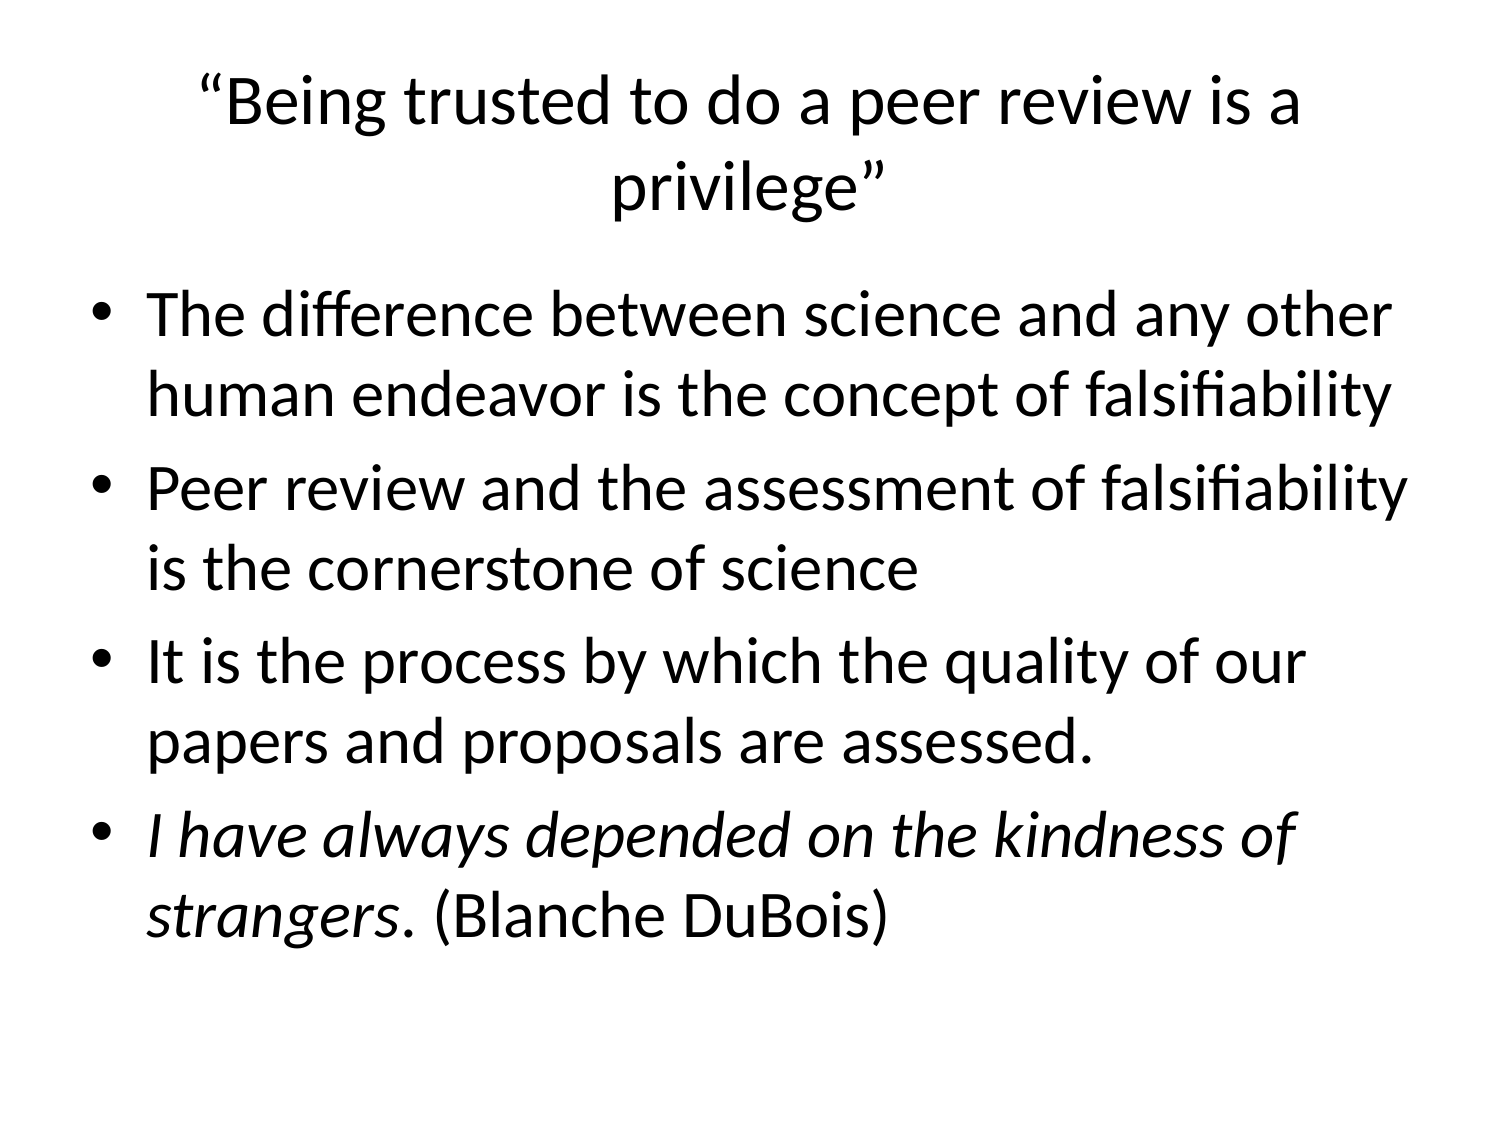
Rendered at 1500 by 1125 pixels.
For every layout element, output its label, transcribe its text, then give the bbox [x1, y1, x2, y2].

title “Being trusted to do a peer review is a privilege” [75, 45, 1425, 233]
list The difference between science and any other human endeavor is the concept of falsifiability Peer review and the assessment of falsifiability is the cornerstone of science It is the process by which the quality of our papers and proposals are assessed. I have always depended on the kindness of strangers. (Blanche DuBois) [75, 262, 1425, 1005]
